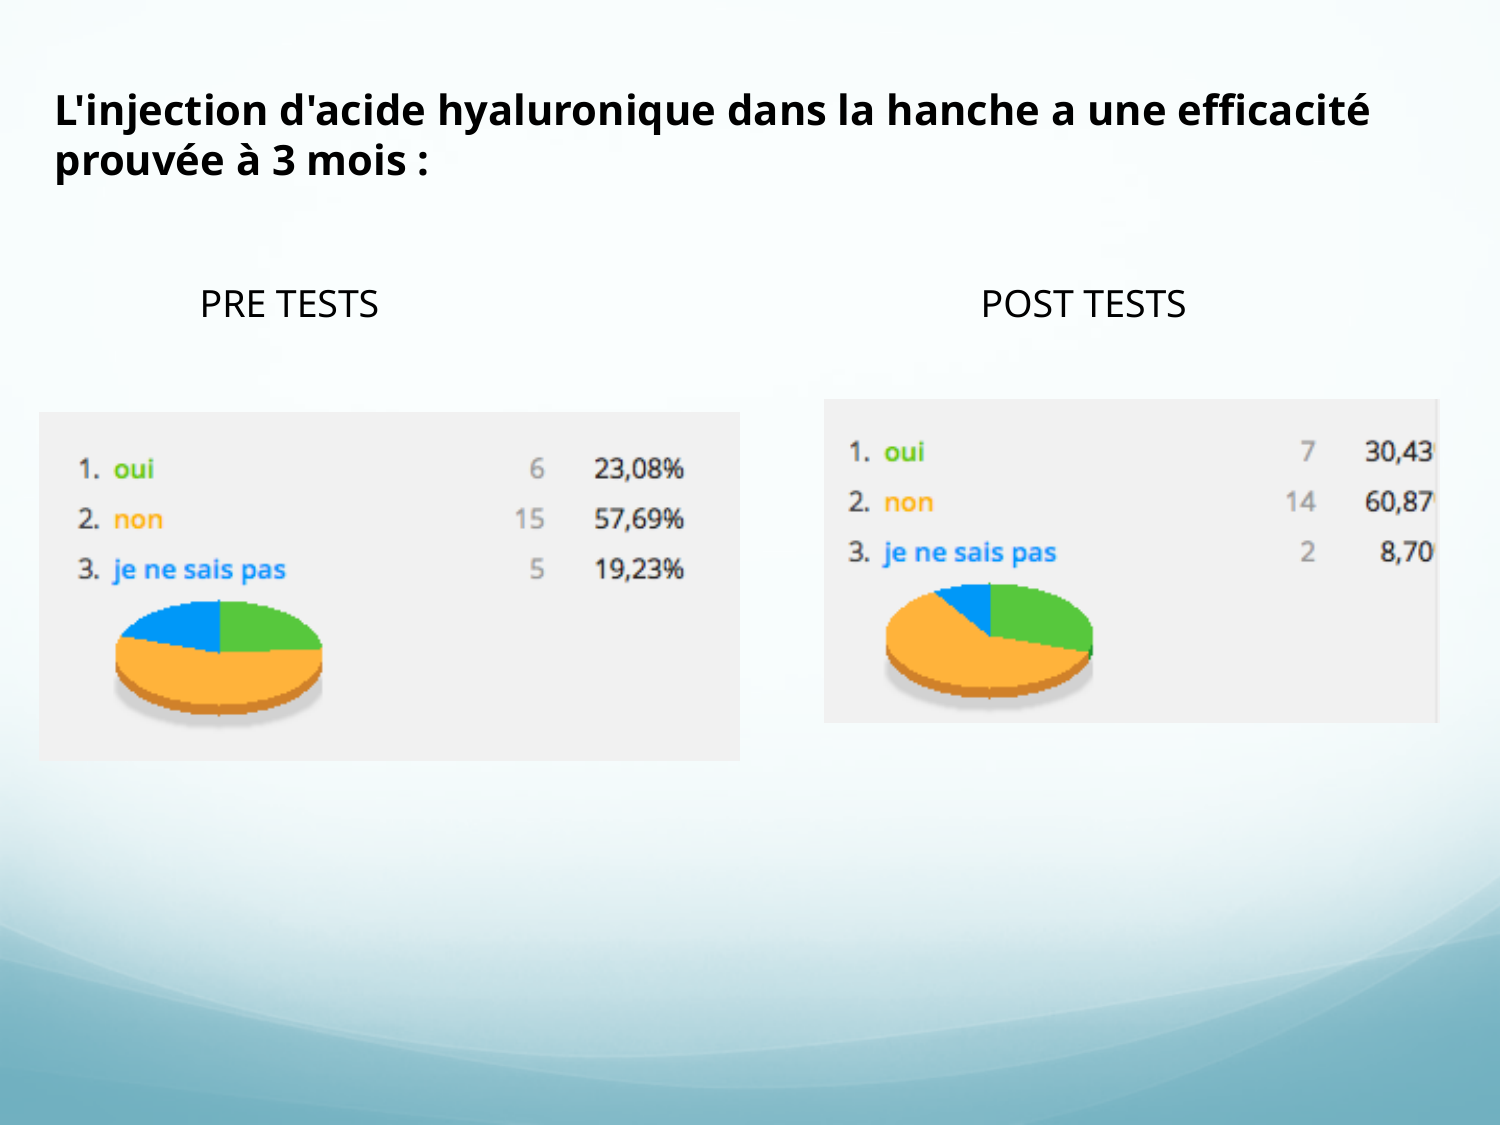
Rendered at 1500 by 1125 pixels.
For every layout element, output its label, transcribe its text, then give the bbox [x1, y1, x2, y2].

text_box L'injection d'acide hyaluronique dans la hanche a une efficacité prouvée à 3 mois : [39, 76, 1500, 192]
text_box PRE TESTS [184, 272, 395, 333]
picture [824, 399, 1440, 724]
text_box POST TESTS [965, 272, 1202, 333]
picture [39, 411, 741, 761]
